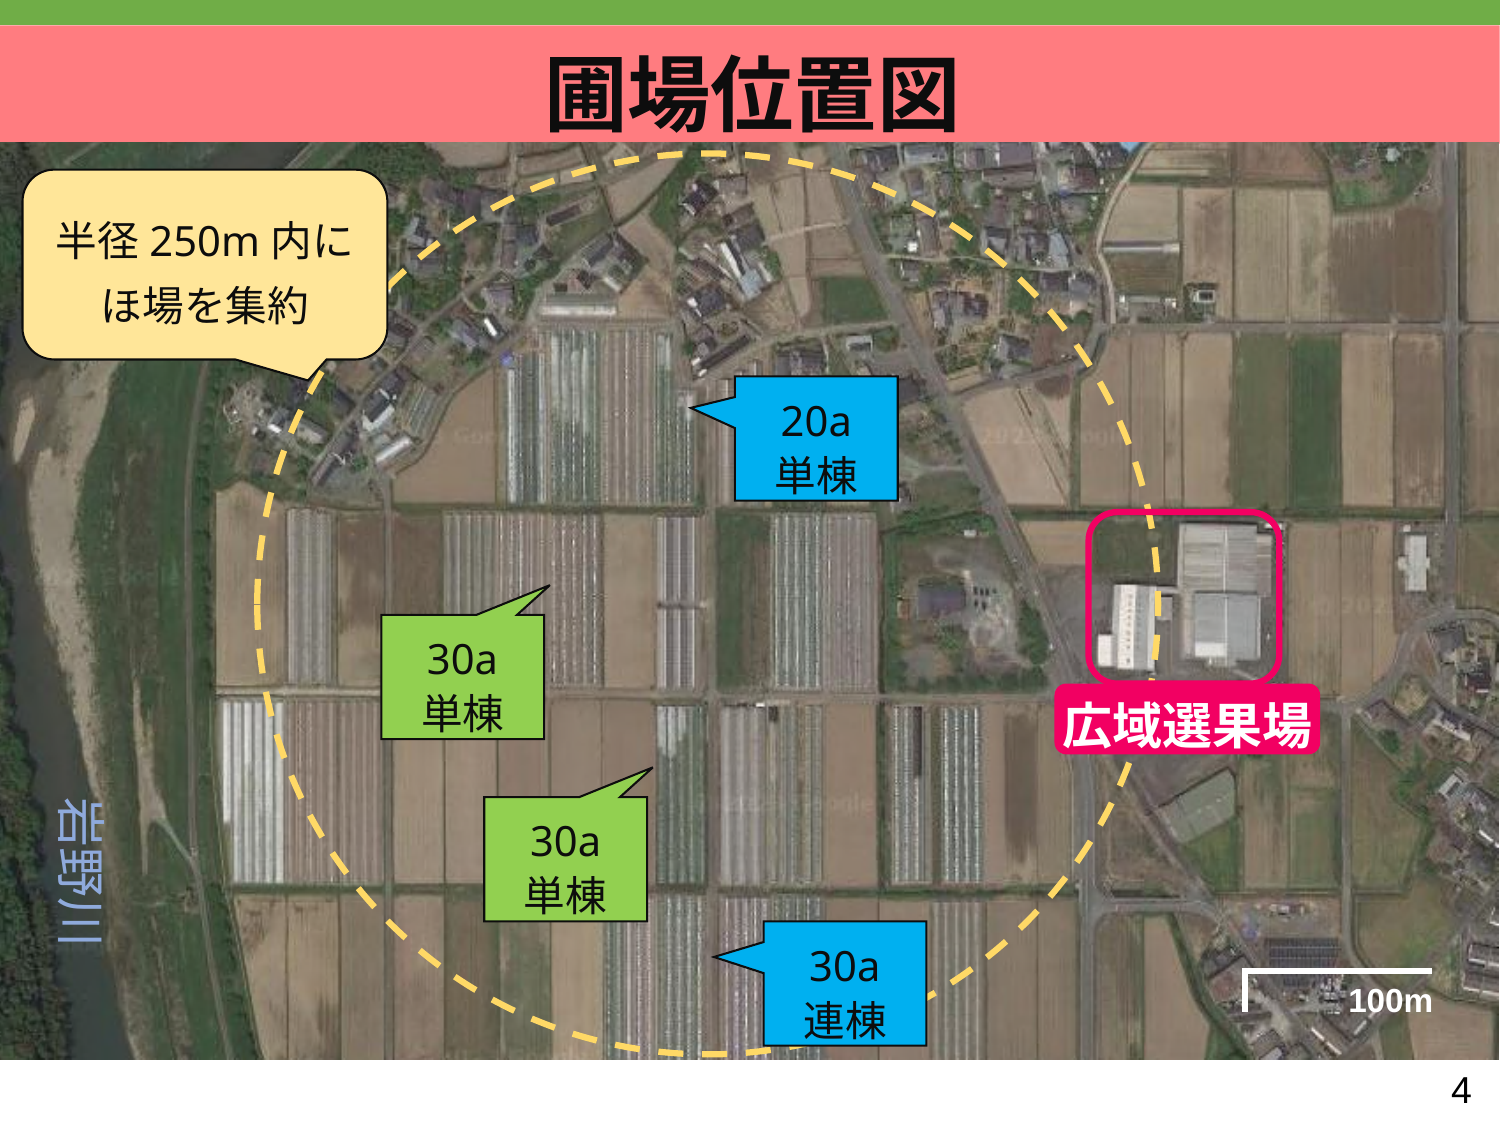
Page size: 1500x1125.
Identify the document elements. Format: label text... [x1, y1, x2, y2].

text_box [1241, 970, 1482, 1028]
picture [0, 142, 1499, 1060]
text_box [0, 0, 1500, 144]
text_box 4 [1422, 1058, 1500, 1119]
